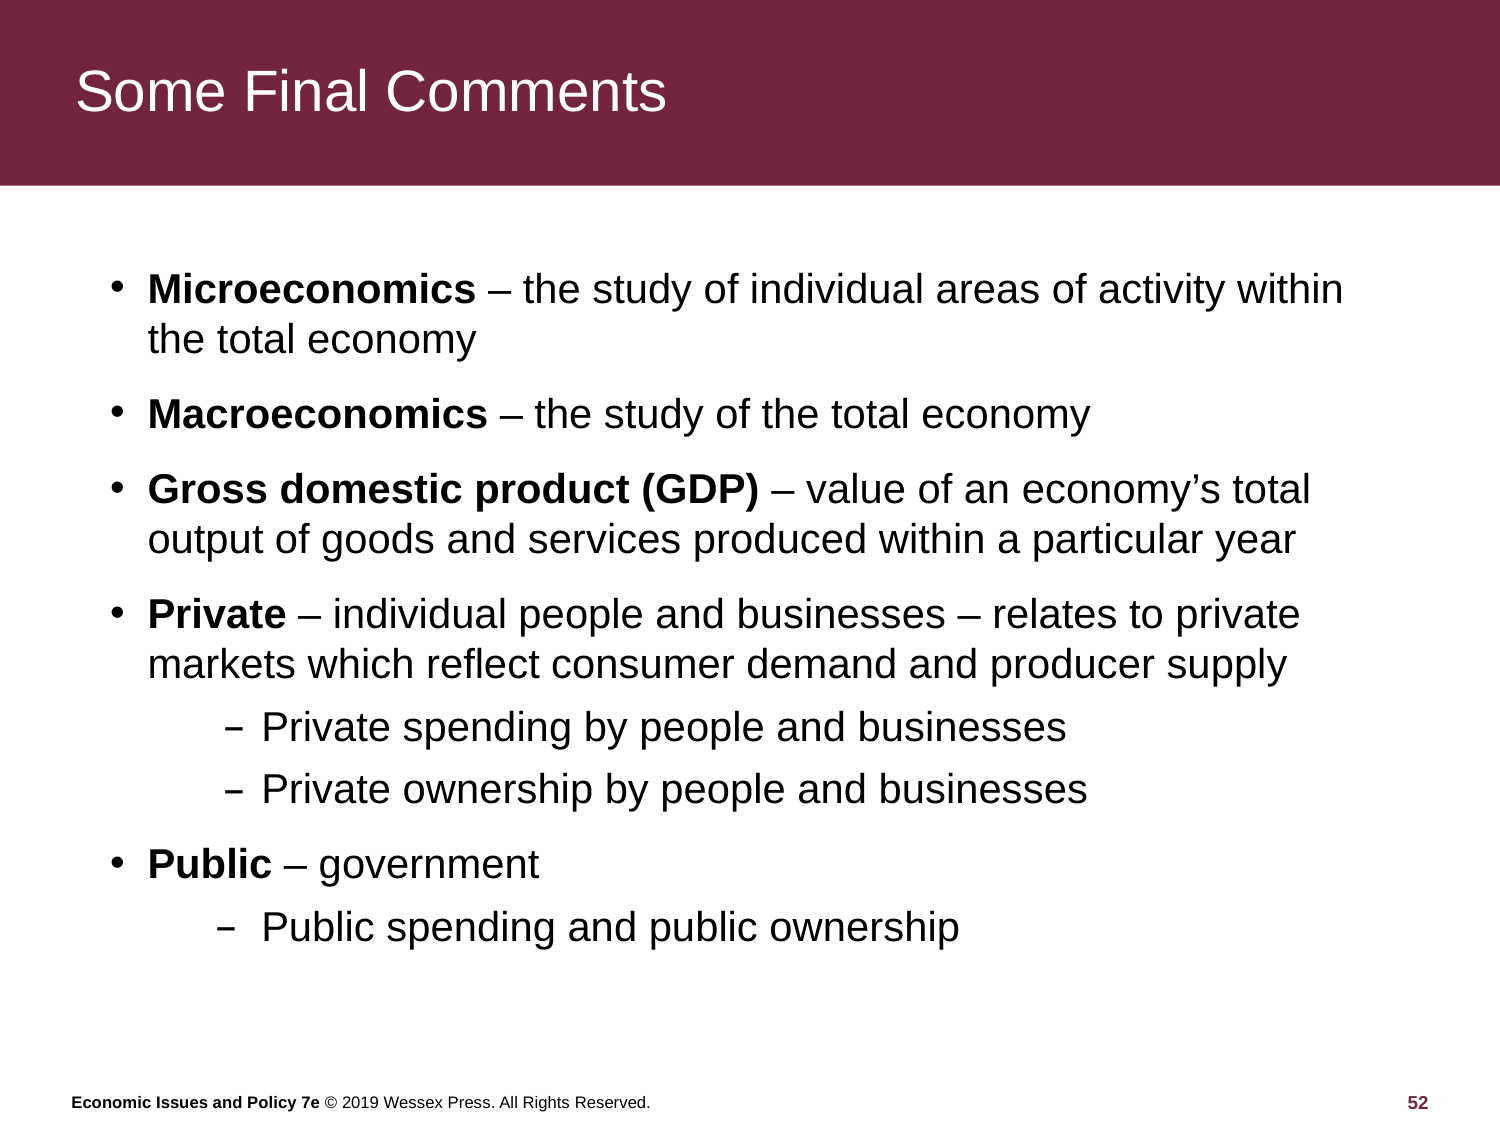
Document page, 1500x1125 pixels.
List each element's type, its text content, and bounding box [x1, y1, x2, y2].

title Some Final Comments [0, 0, 1500, 186]
list Microeconomics – the study of individual areas of activity within the total economy Macroeconomics – the study of the total economy Gross domestic product (GDP) – value of an economy’s total output of goods and services produced within a particular year Private – individual people and businesses – relates to private markets which reflect consumer demand and producer supply Private spending by people and businesses Private ownership by people and businesses Public – government Public spending and public ownership [109, 261, 1392, 1014]
